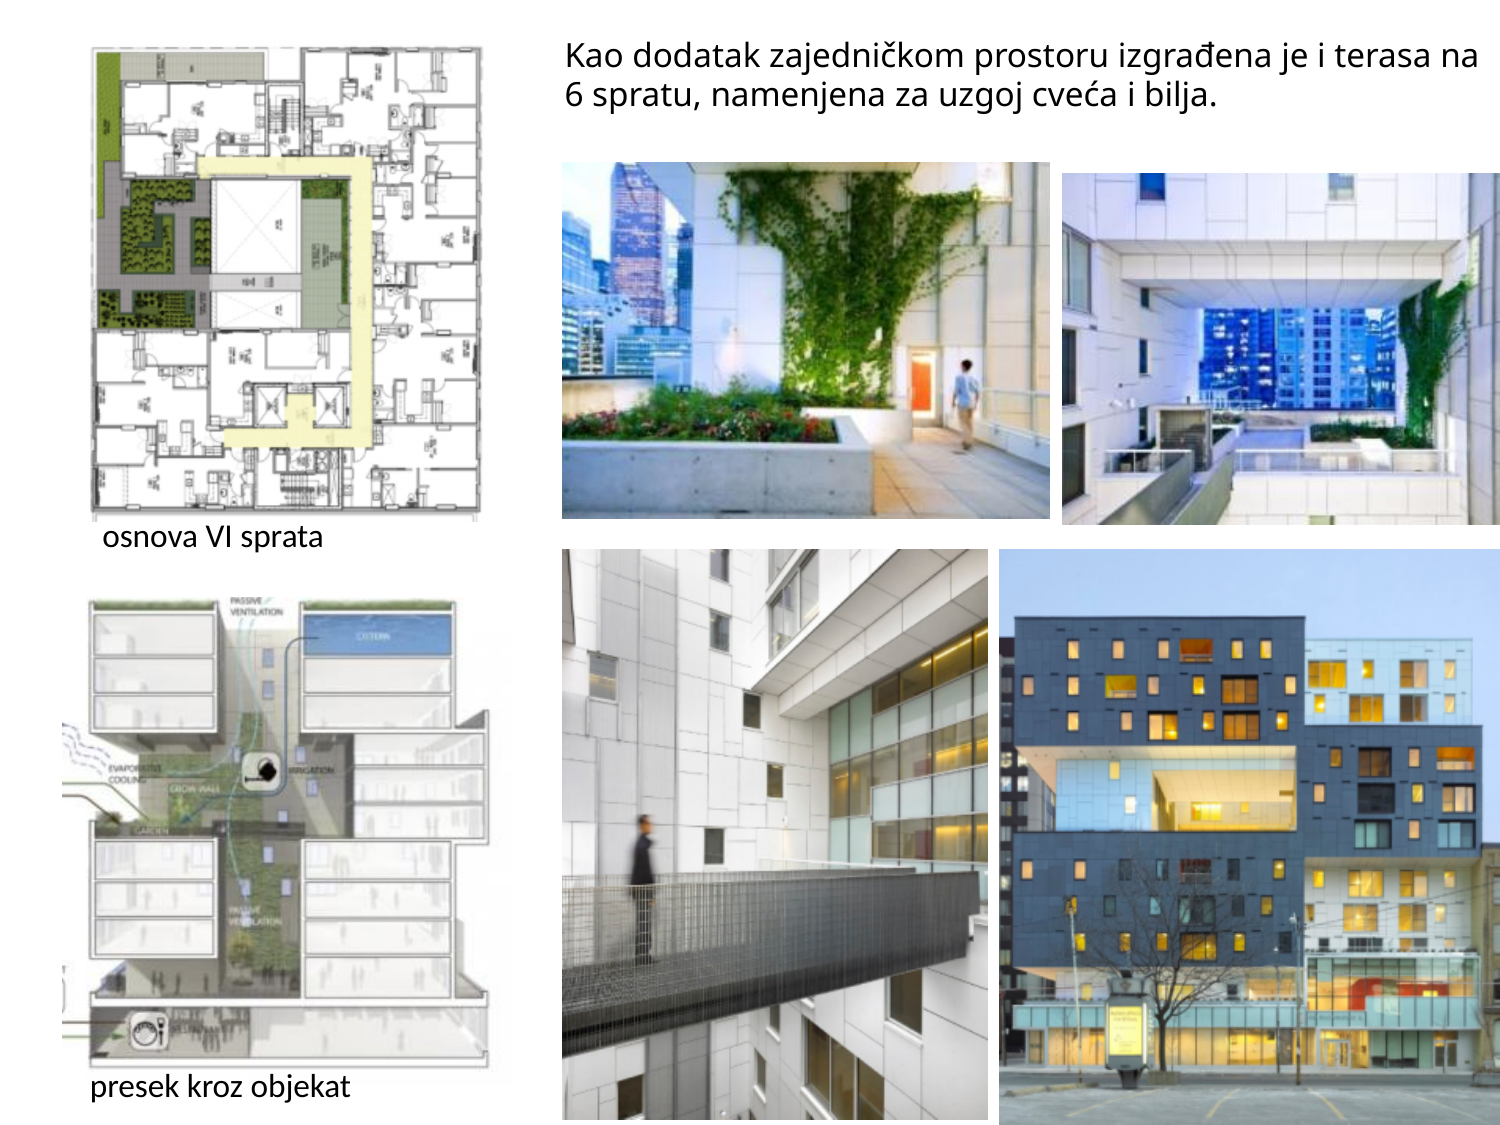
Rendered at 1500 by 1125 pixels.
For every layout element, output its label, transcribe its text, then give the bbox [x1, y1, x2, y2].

text_box Kao dodatak zajedničkom prostoru izgrađena je i terasa na 6 spratu, namenjena za uzgoj cveća i bilja. [549, 26, 1500, 121]
picture [62, 597, 513, 1086]
text_box presek kroz objekat [74, 1056, 525, 1112]
picture [29, 32, 521, 522]
picture [999, 549, 1500, 1125]
picture [1062, 172, 1500, 526]
picture [562, 162, 1051, 520]
picture [562, 549, 988, 1121]
text_box osnova VI sprata [87, 506, 538, 562]
